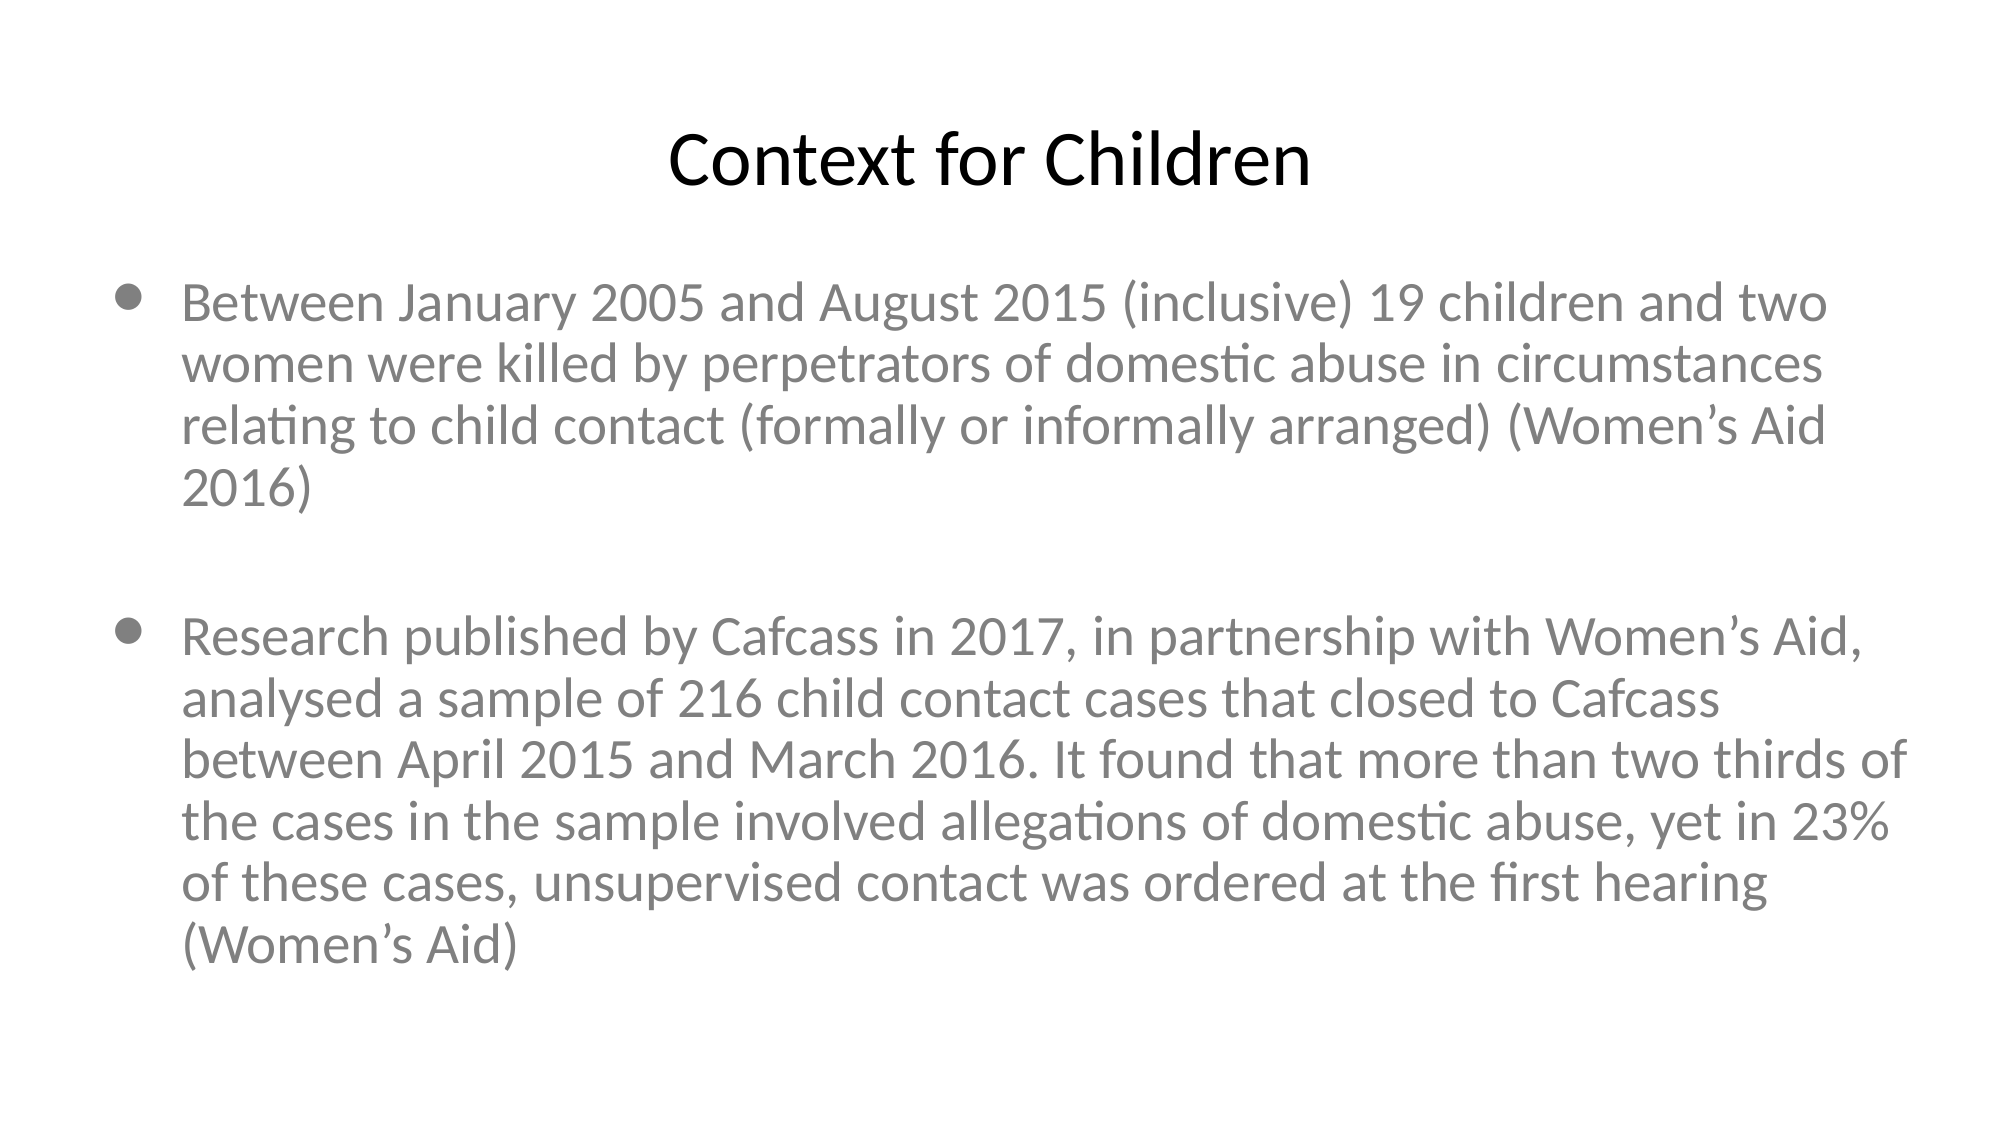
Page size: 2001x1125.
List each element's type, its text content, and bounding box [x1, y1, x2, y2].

list Between January 2005 and August 2015 (inclusive) 19 children and two women were killed by perpetrators of domestic abuse in circumstances relating to child contact (formally or informally arranged) (Women’s Aid 2016) Research published by Cafcass in 2017, in partnership with Women’s Aid, analysed a sample of 216 child contact cases that closed to Cafcass between April 2015 and March 2016. It found that more than two thirds of the cases in the sample involved allegations of domestic abuse, yet in 23% of these cases, unsupervised contact was ordered at the first hearing (Women’s Aid) [68, 252, 1932, 1000]
title Context for Children [68, 97, 1932, 223]
